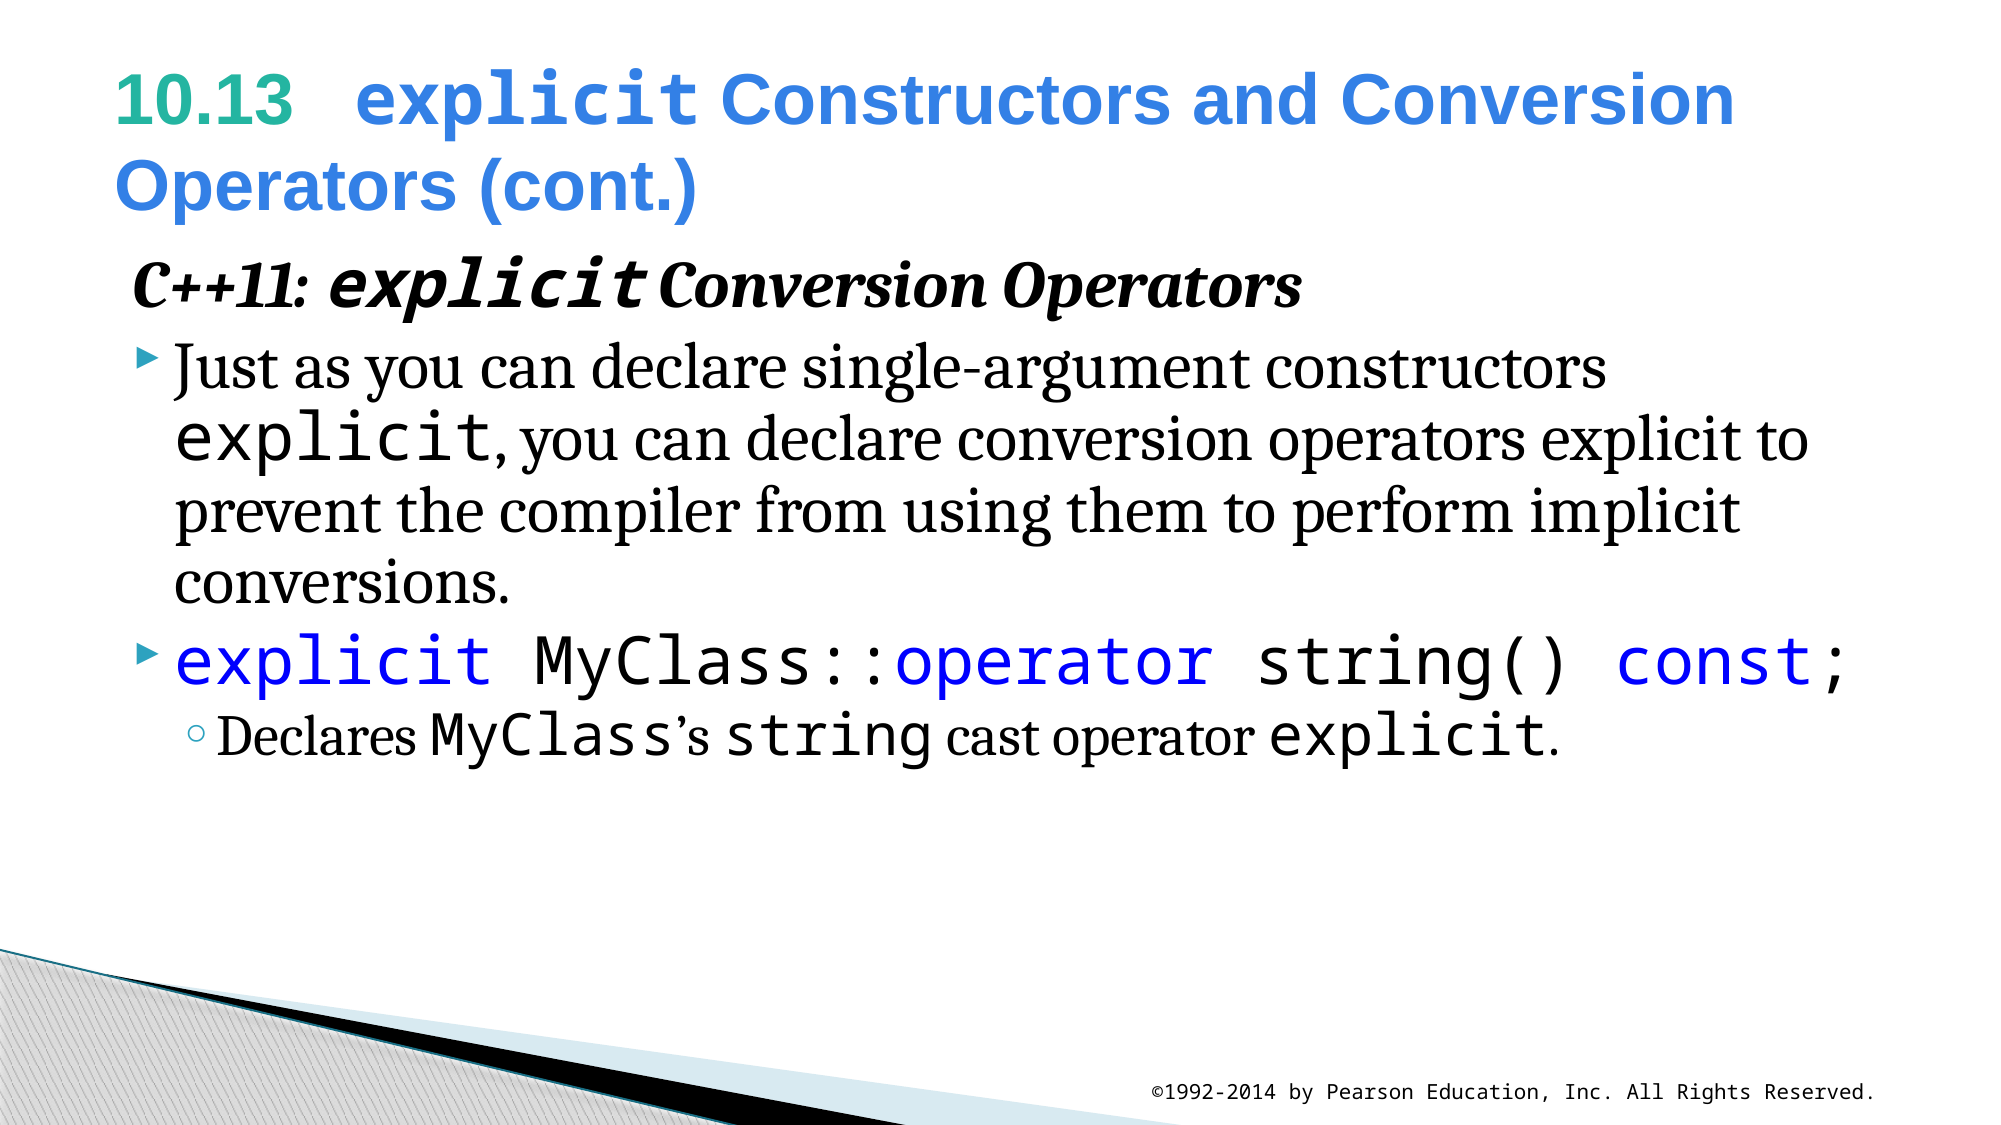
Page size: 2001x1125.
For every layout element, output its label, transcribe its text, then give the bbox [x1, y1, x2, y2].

title 10.13 explicit Constructors and Conversion Operators (cont.) [99, 45, 1900, 233]
list C++11: explicit Conversion Operators Just as you can declare single-argument constructors explicit, you can declare conversion operators explicit to prevent the compiler from using them to perform implicit conversions. explicit MyClass::operator string() const; Declares MyClass’s string cast operator explicit. [99, 242, 1900, 986]
footer ©1992-2014 by Pearson Education, Inc. All Rights Reserved. [866, 1051, 1892, 1112]
